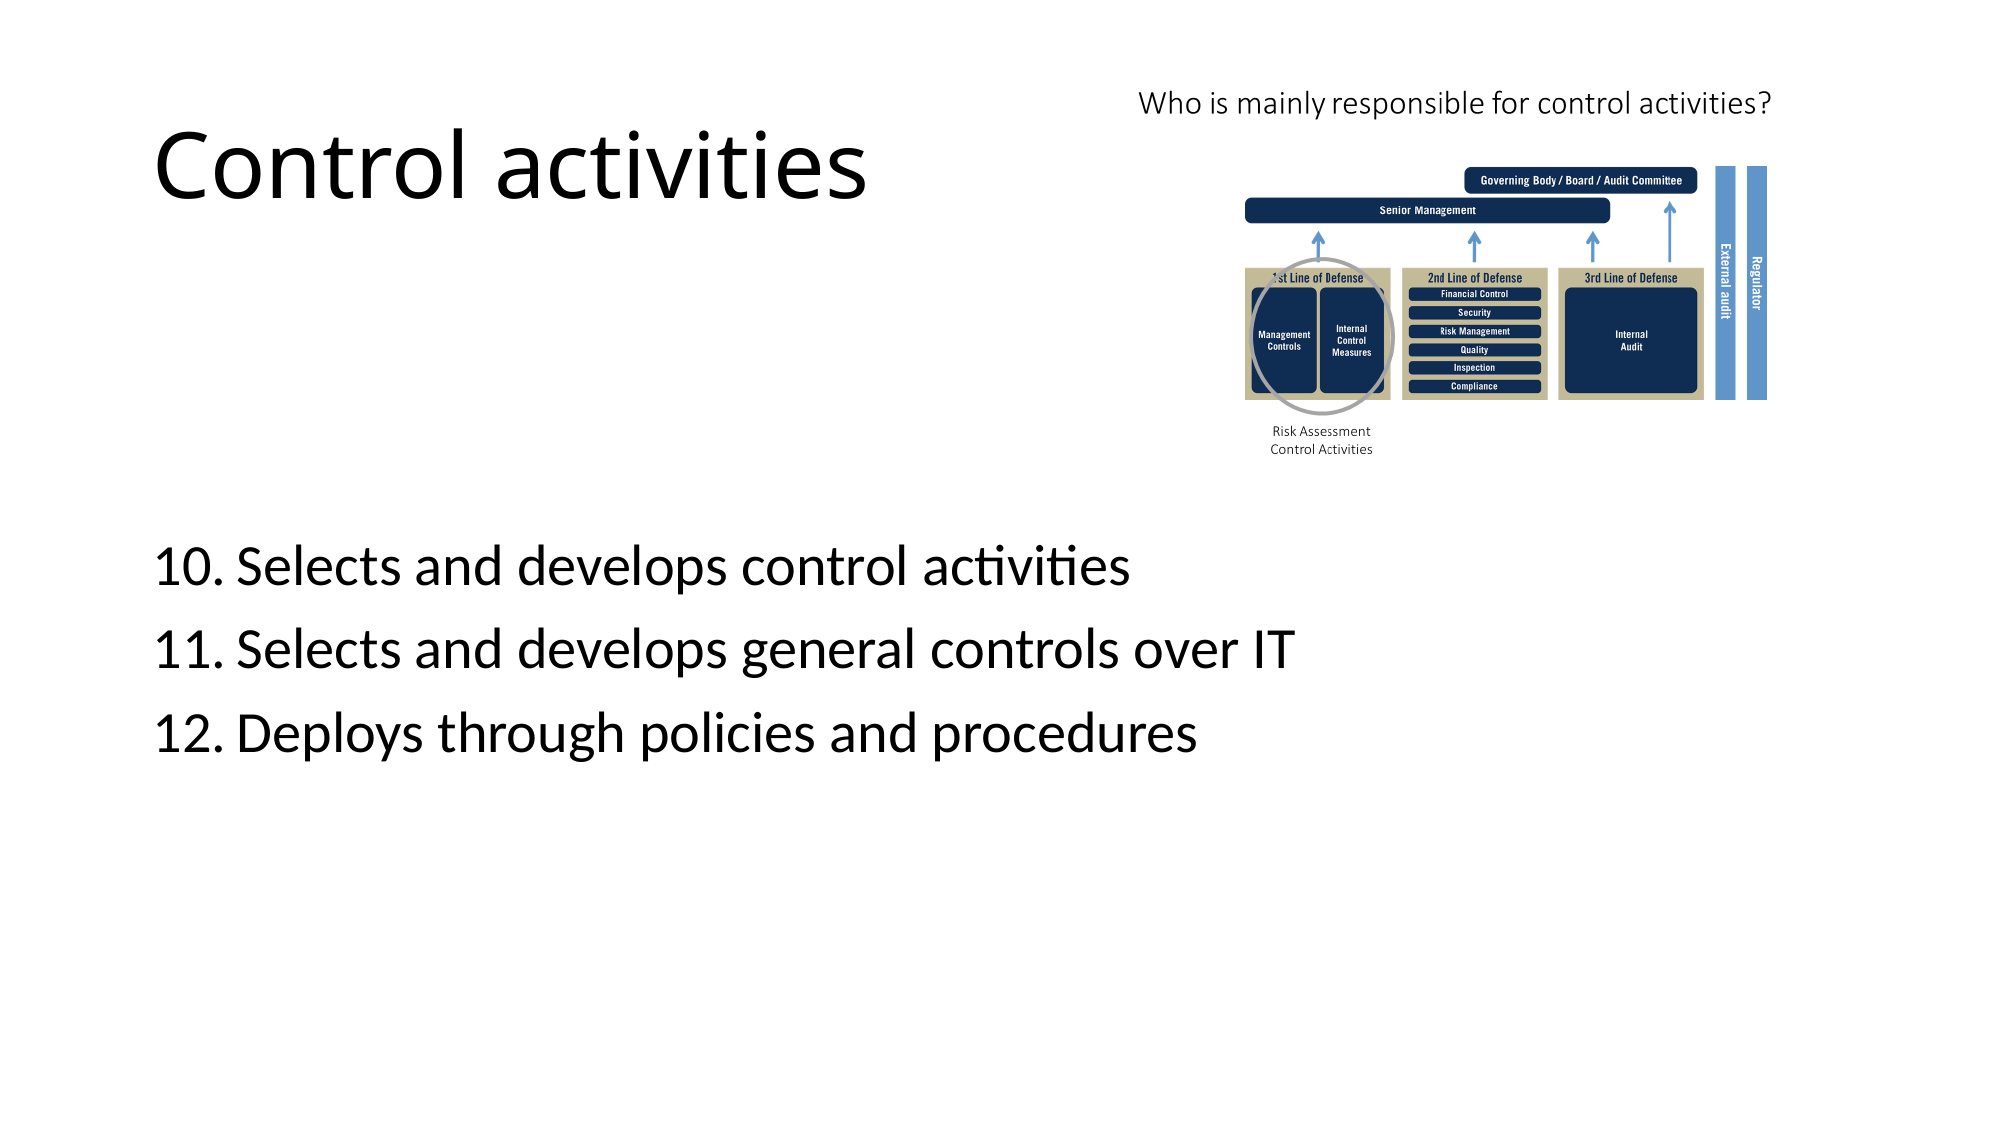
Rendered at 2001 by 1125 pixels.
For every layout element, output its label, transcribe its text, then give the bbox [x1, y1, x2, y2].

picture [1102, 59, 1895, 506]
title Control activities [137, 59, 1102, 278]
list Selects and develops control activities Selects and develops general controls over IT Deploys through policies and procedures [137, 527, 1863, 1125]
